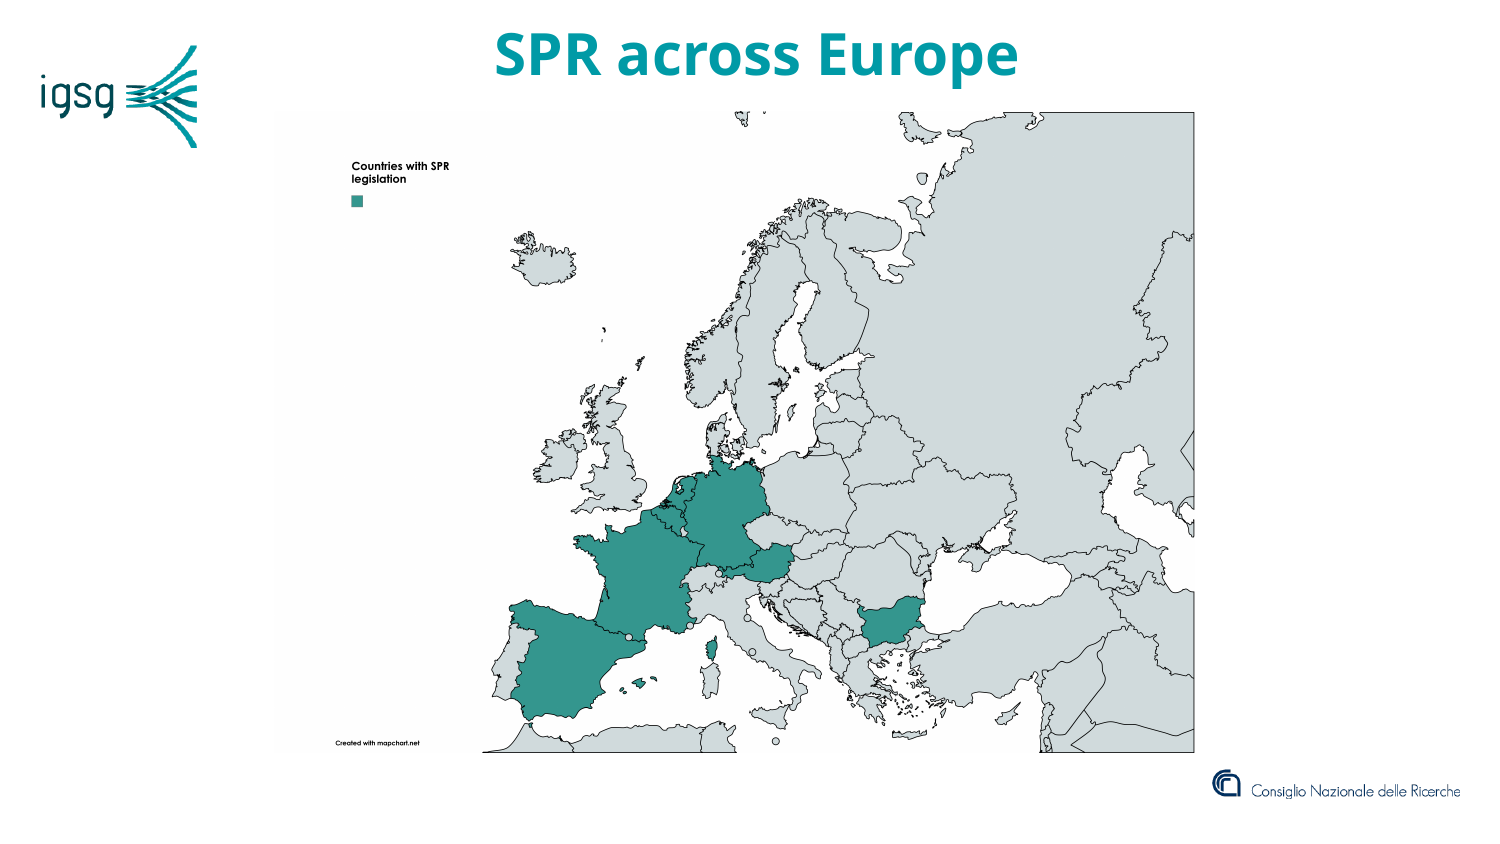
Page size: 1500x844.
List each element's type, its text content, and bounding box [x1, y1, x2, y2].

picture [41, 45, 110, 151]
picture [273, 111, 1195, 753]
title SPR across Europe [110, 23, 1405, 170]
picture [1212, 769, 1460, 799]
